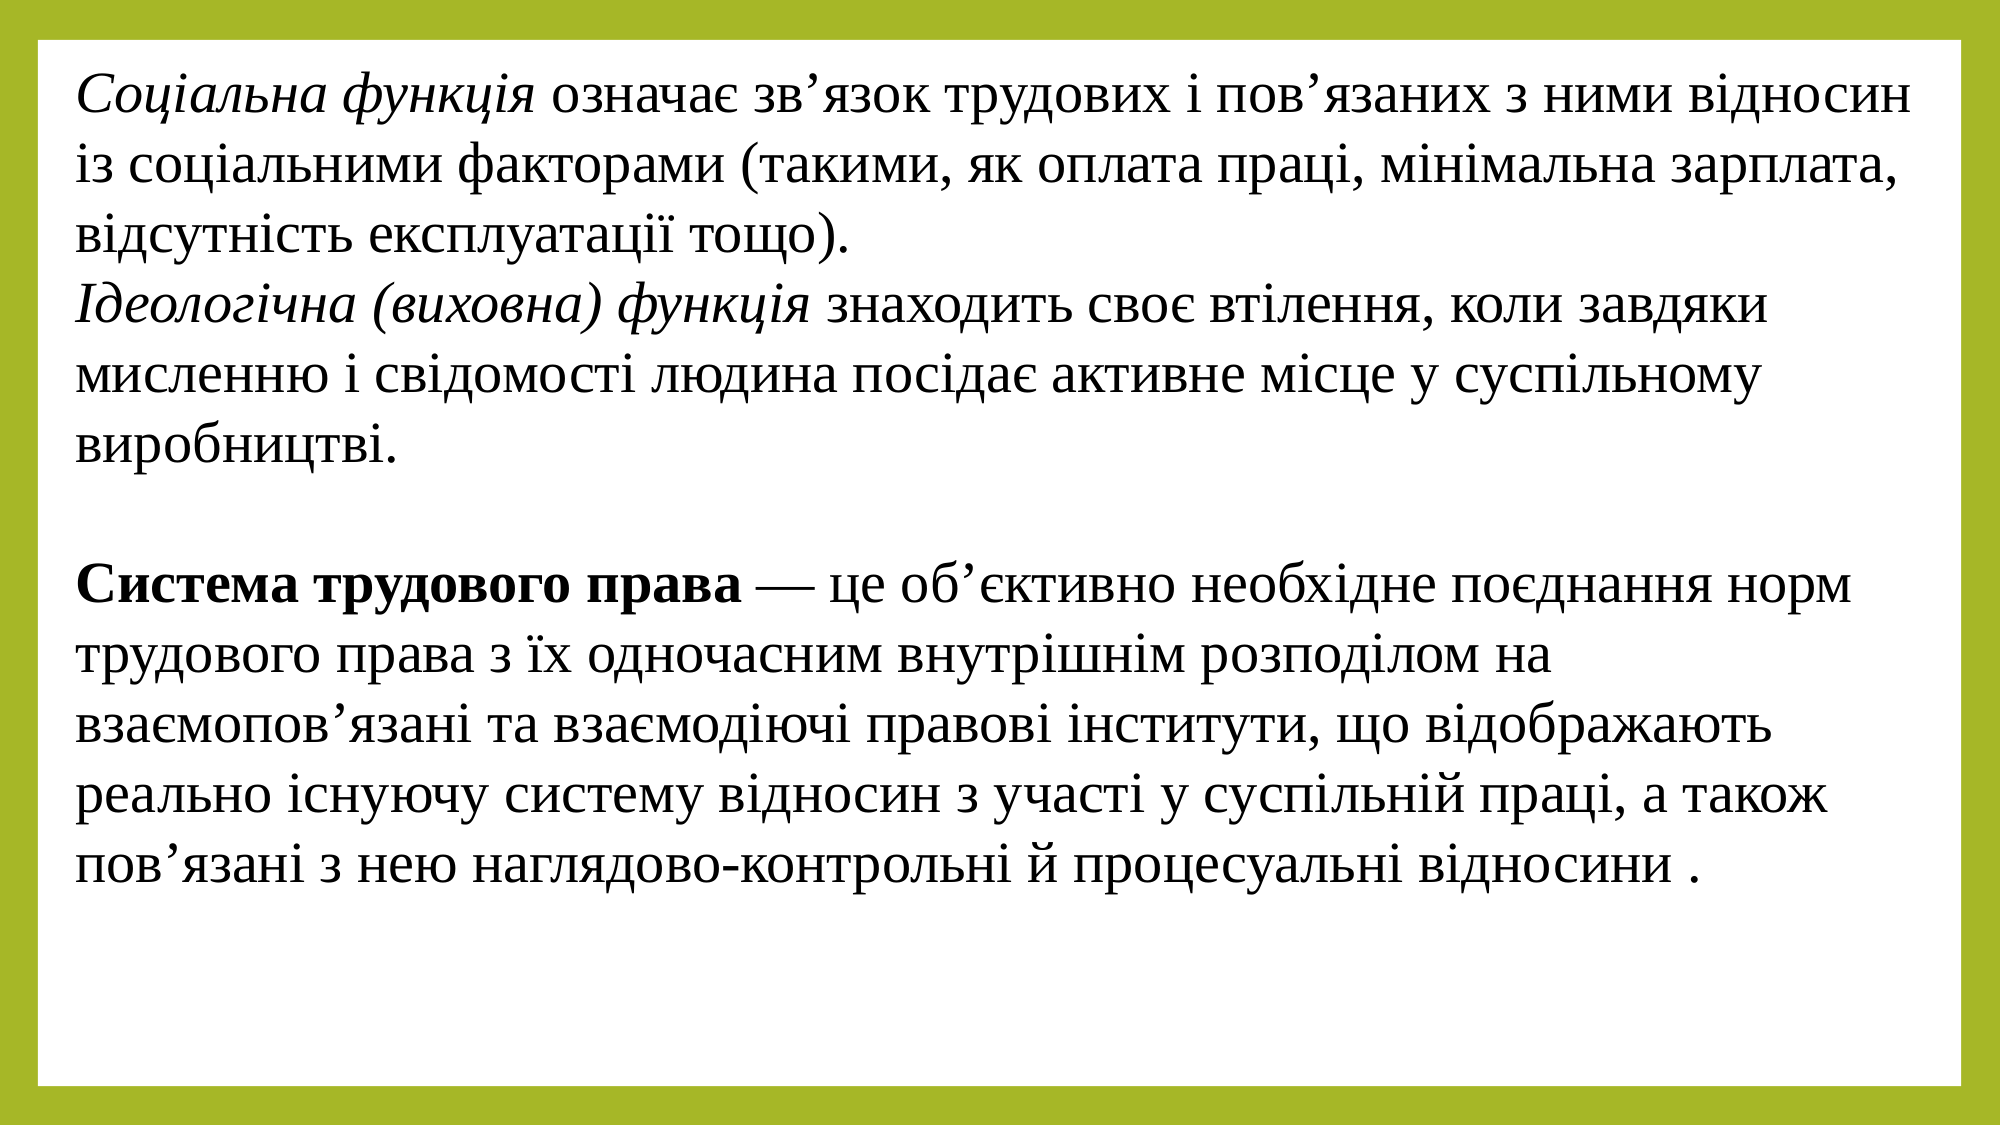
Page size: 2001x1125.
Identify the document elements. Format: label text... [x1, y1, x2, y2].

text_box Соціальна функція означає зв’язок трудових і пов’язаних з ними відносин із соціальними факторами (такими, як оплата праці, мінімальна зарплата, відсутність експлуатації тощо). Ідеологічна (виховна) функція знаходить своє втілення, коли завдяки мисленню і свідомості людина посідає активне місце у суспільному виробництві. Система трудового права — це об’єктивно необхідне поєднання норм трудового права з їх одночасним внутрішнім розподілом на взаємопов’язані та взаємодіючі правові інститути, що відображають реально існуючу систему відносин з участі у суспільній праці, а також пов’язані з нею наглядово-контрольні й процесуальні відносини . [60, 46, 1944, 902]
